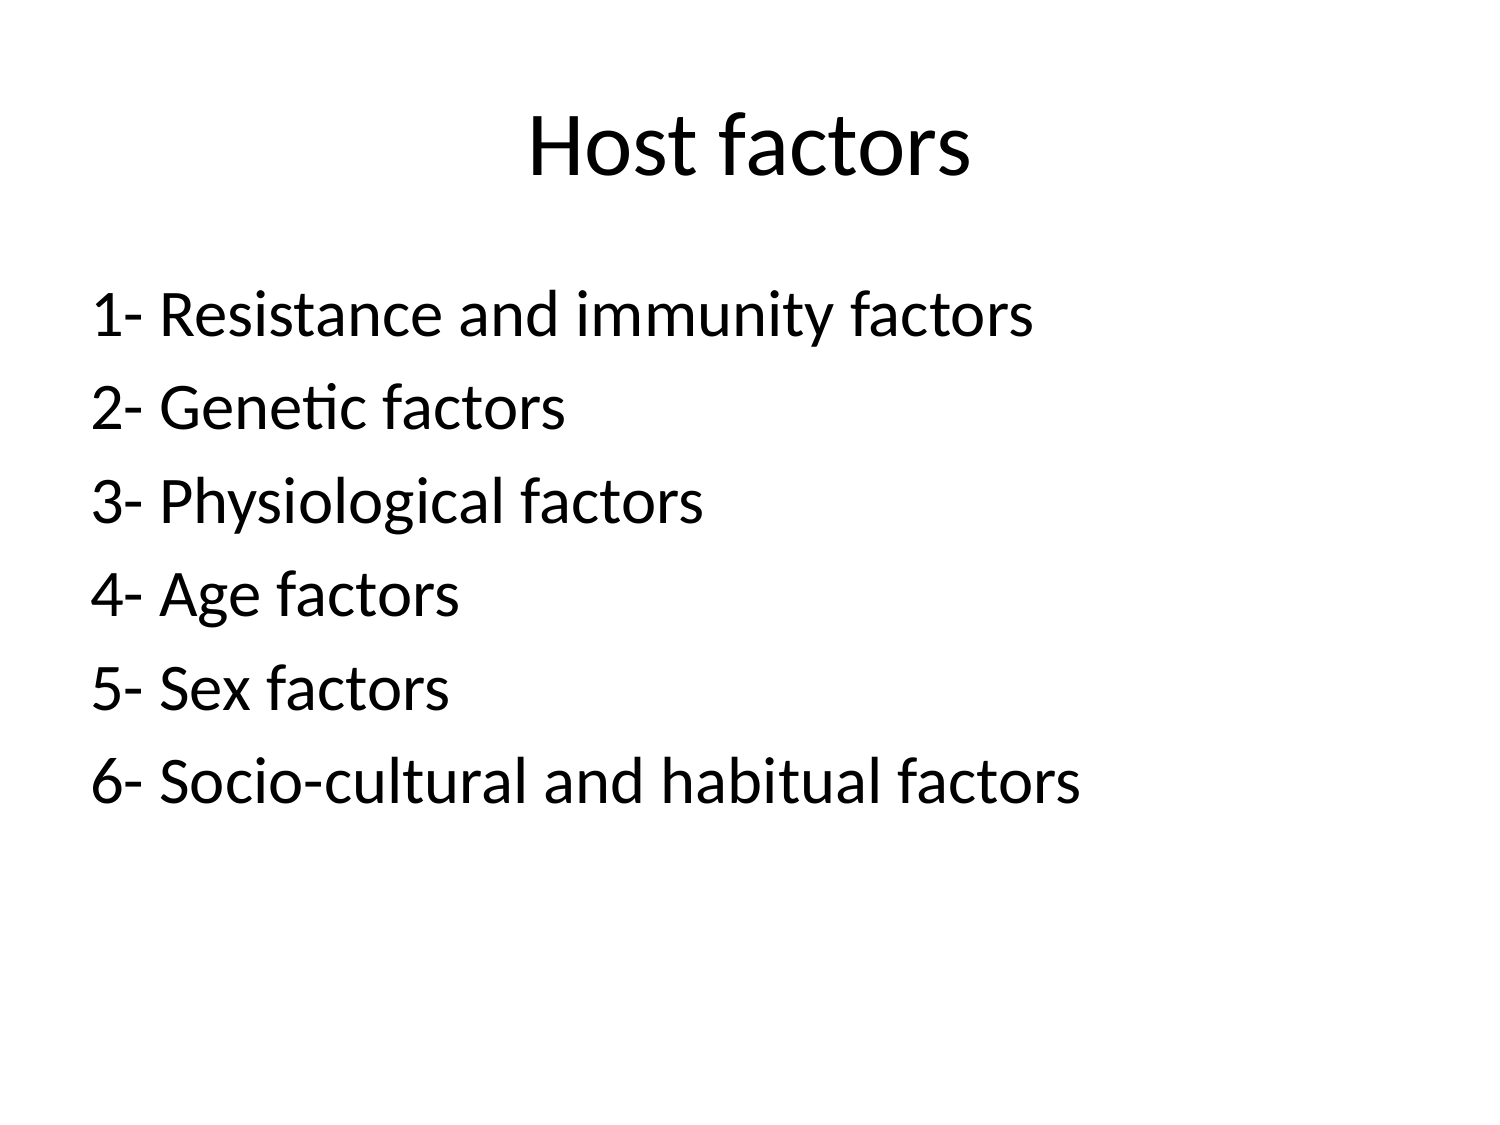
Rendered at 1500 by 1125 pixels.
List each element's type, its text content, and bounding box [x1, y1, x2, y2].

list 1- Resistance and immunity factors 2- Genetic factors 3- Physiological factors 4- Age factors 5- Sex factors 6- Socio-cultural and habitual factors [75, 262, 1425, 1005]
title Host factors [75, 45, 1425, 233]
